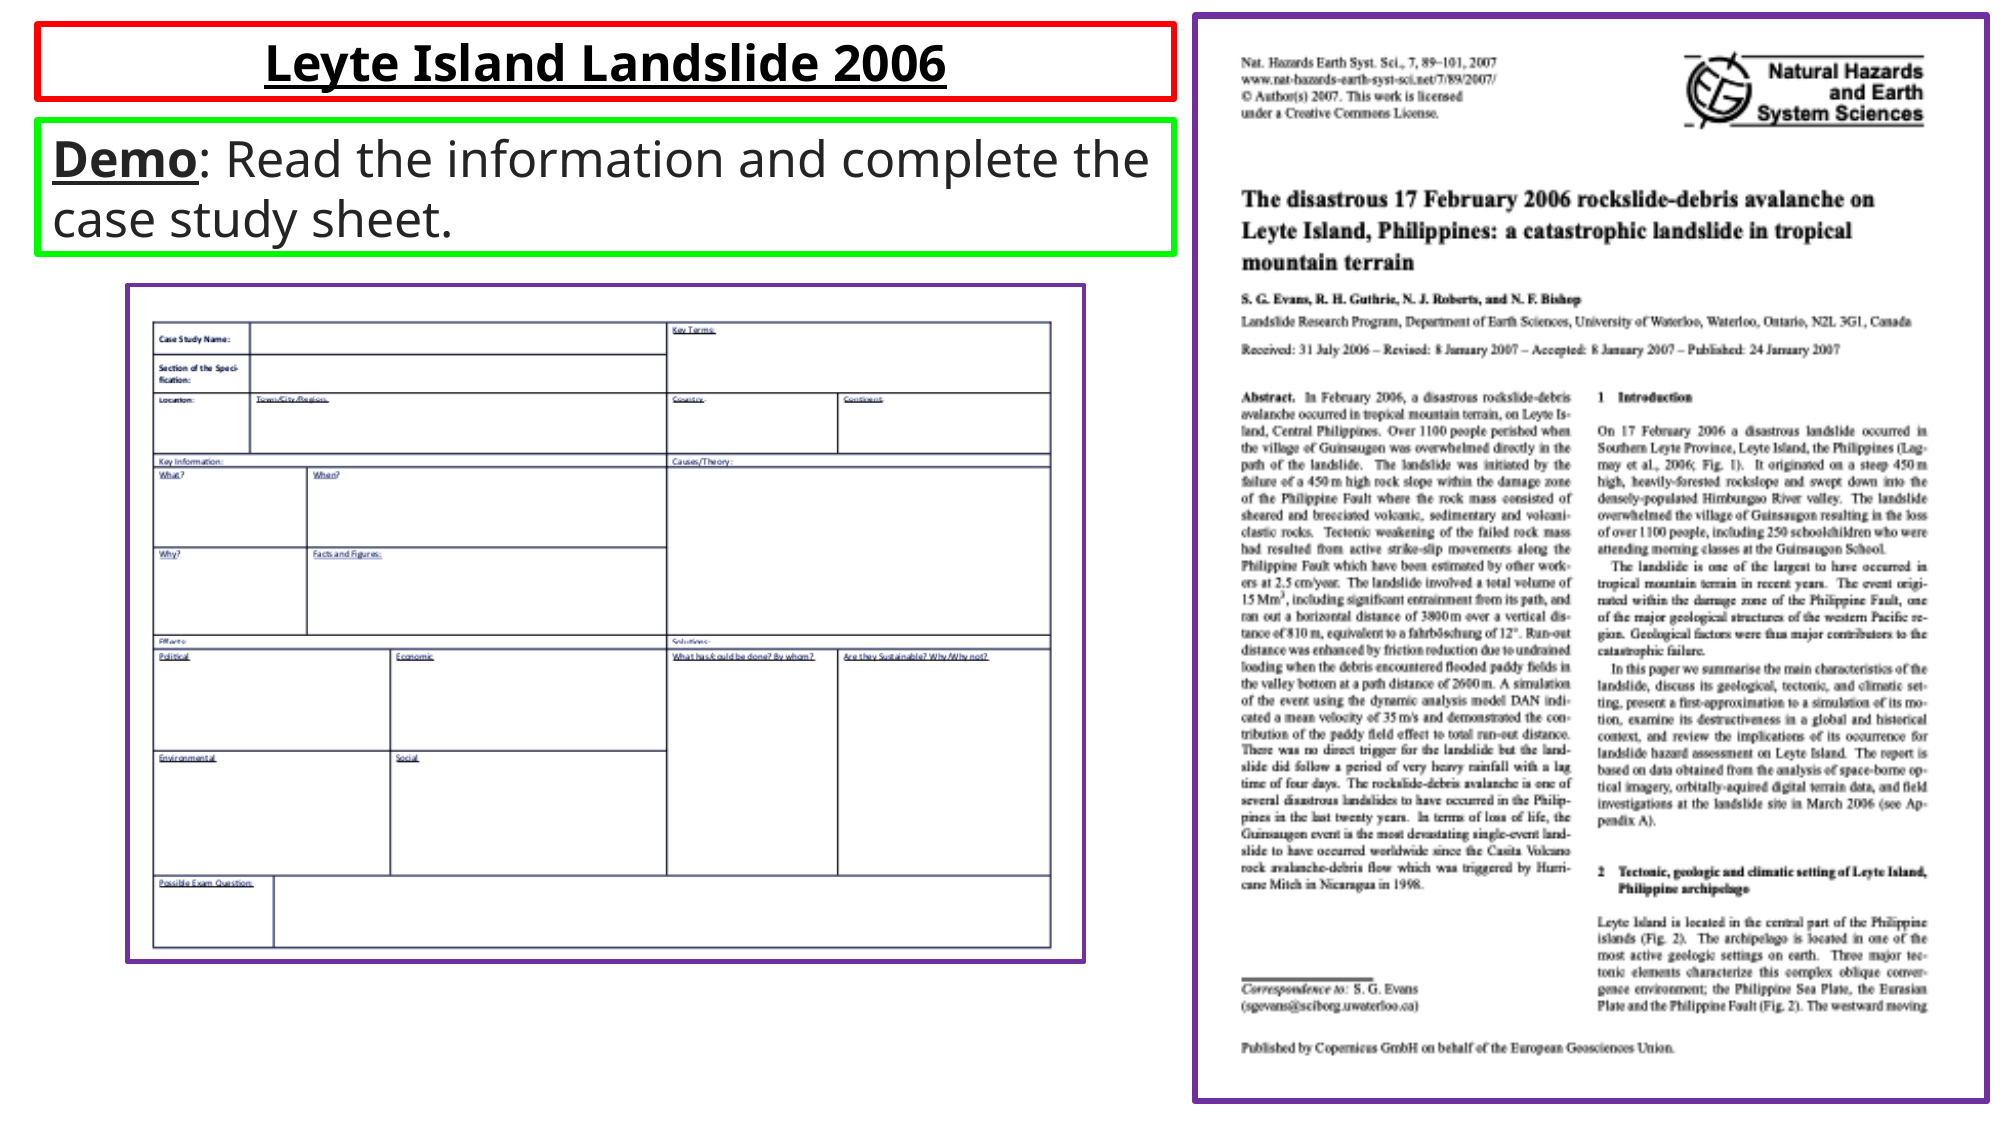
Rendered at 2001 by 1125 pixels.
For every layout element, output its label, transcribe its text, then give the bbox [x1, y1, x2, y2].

picture [1197, 18, 1984, 1098]
text_box Leyte Island Landslide 2006 [37, 24, 1174, 99]
text_box Demo: Read the information and complete the case study sheet. [37, 119, 1174, 255]
picture [129, 287, 1082, 960]
